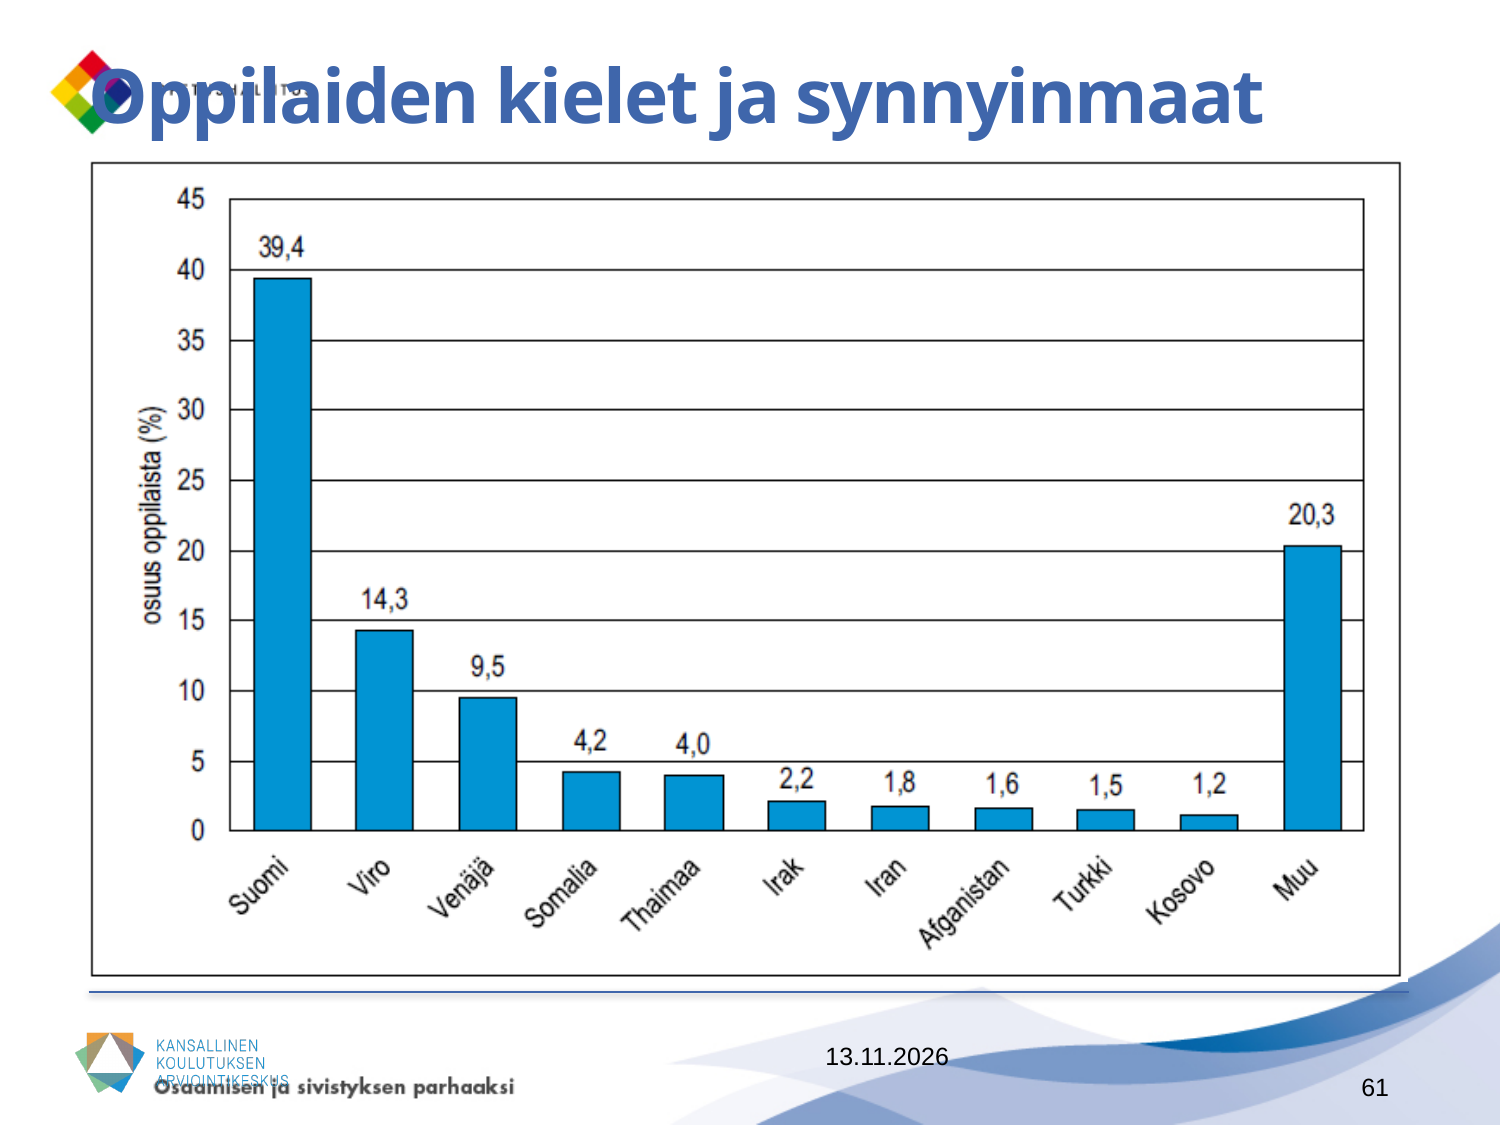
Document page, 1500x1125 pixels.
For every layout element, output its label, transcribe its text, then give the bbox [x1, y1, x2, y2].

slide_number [810, 1032, 1405, 1063]
slide_number 61 [810, 1063, 1405, 1091]
picture [0, 0, 1500, 1125]
title Oppilaiden kielet ja synnyinmaat [88, 62, 1409, 159]
